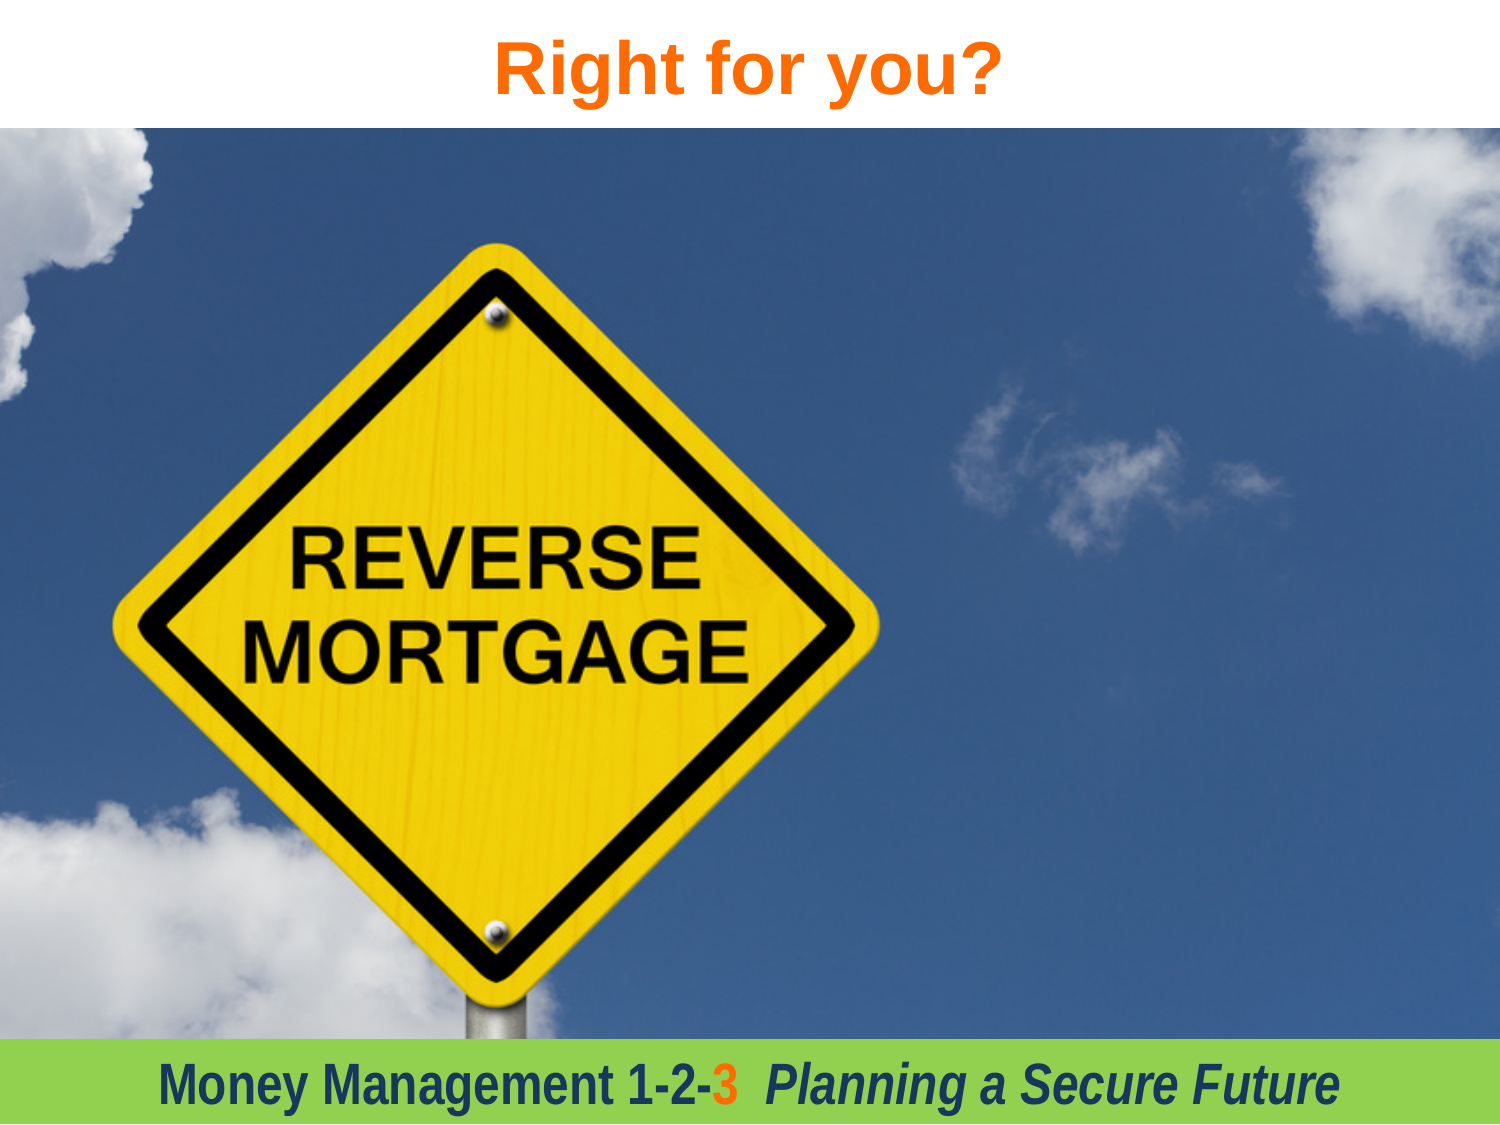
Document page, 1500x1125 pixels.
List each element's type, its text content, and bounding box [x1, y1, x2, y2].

picture [0, 128, 1500, 1124]
text_box Right for you? [0, 12, 1500, 118]
